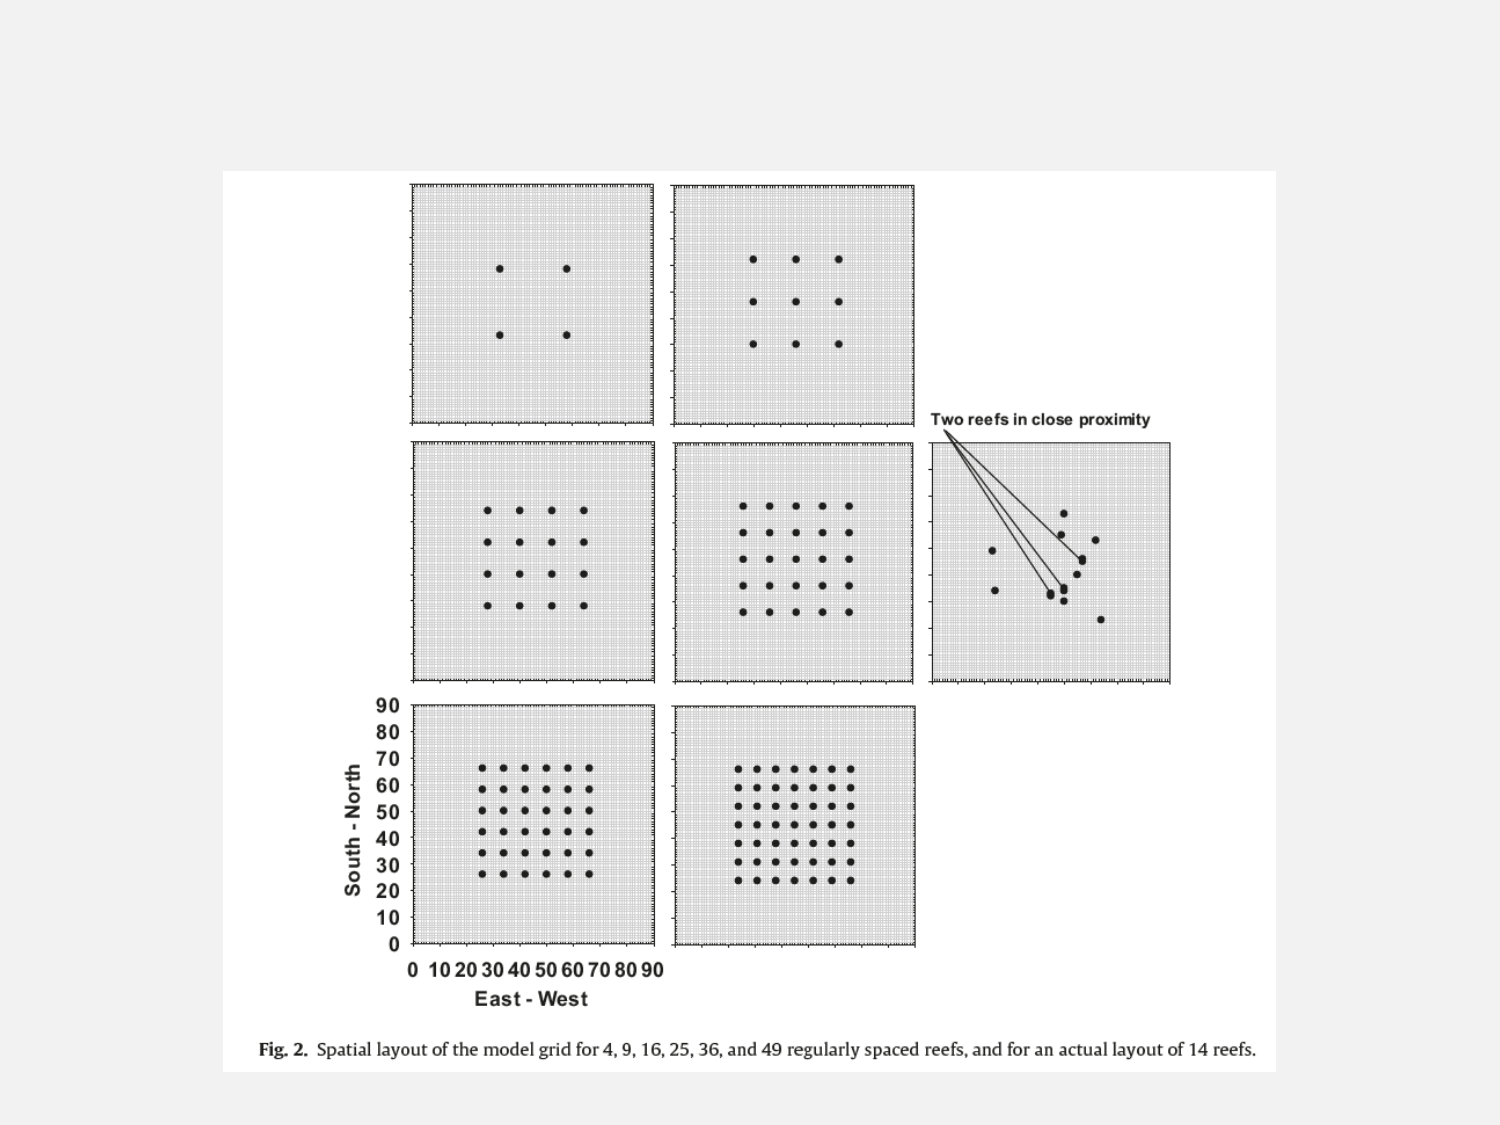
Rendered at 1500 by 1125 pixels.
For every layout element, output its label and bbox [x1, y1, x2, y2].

picture [223, 171, 1276, 1072]
